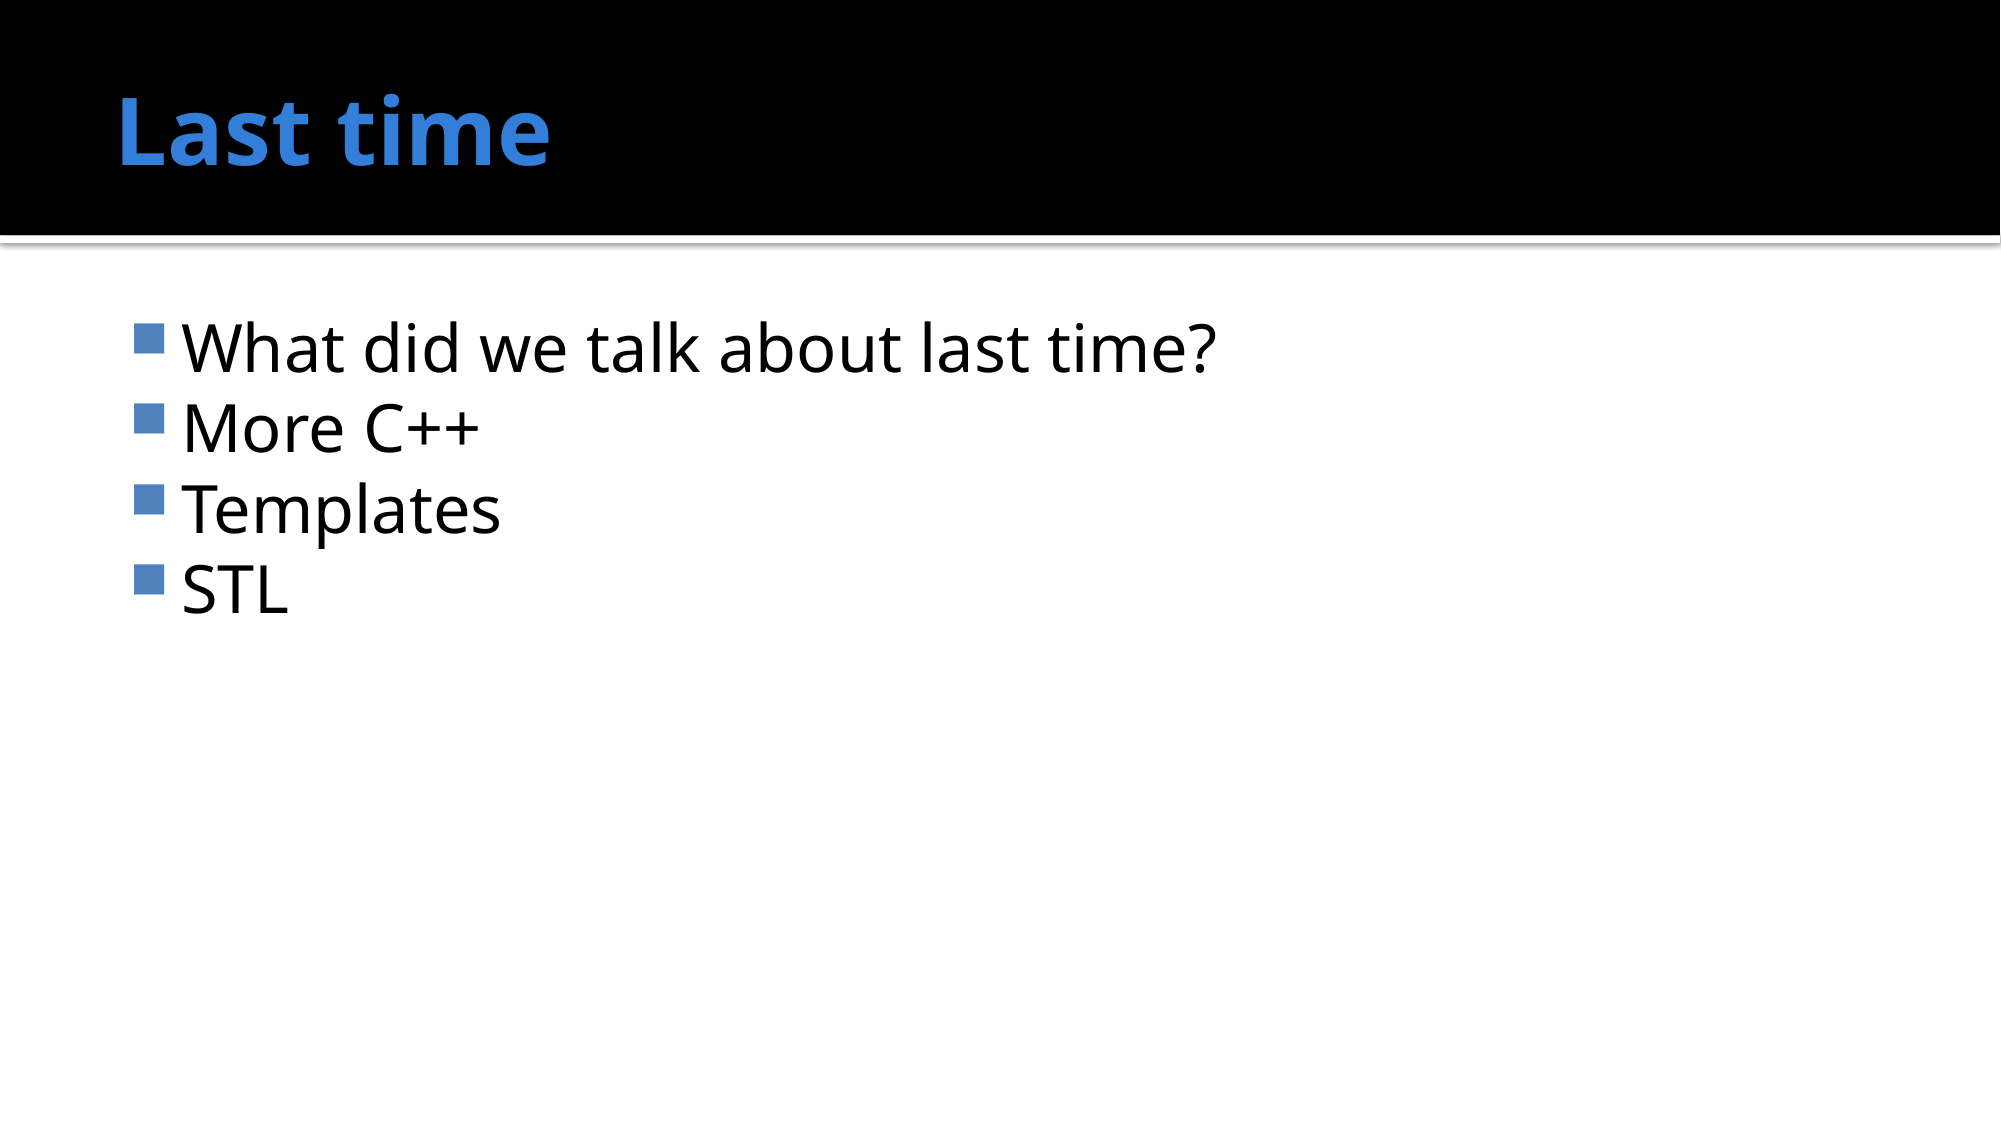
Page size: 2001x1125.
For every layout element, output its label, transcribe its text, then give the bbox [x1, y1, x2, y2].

list What did we talk about last time? More C++ Templates STL [99, 291, 1900, 1050]
title Last time [99, 25, 1900, 231]
